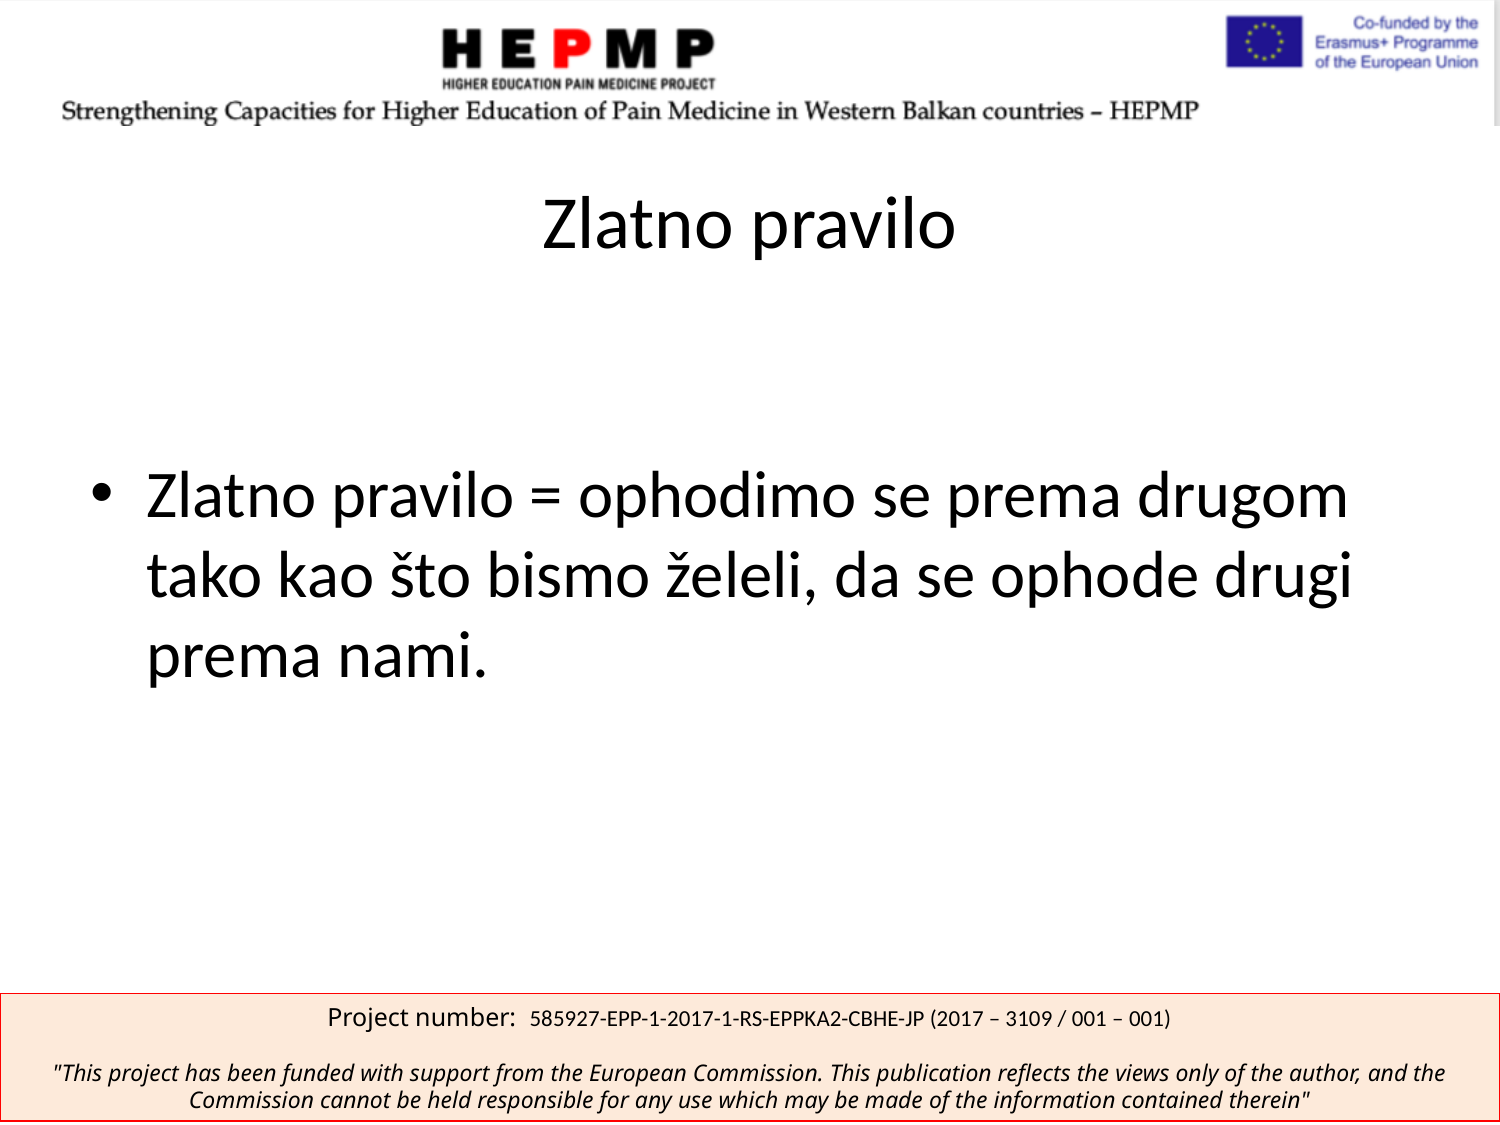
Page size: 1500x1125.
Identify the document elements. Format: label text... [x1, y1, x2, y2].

title Zlatno pravilo [75, 135, 1425, 313]
list Zlatno pravilo = ophodimo se prema drugom tako kao što bismo želeli, da se ophode drugi prema nami. [75, 443, 1425, 1081]
picture [0, 0, 1500, 126]
